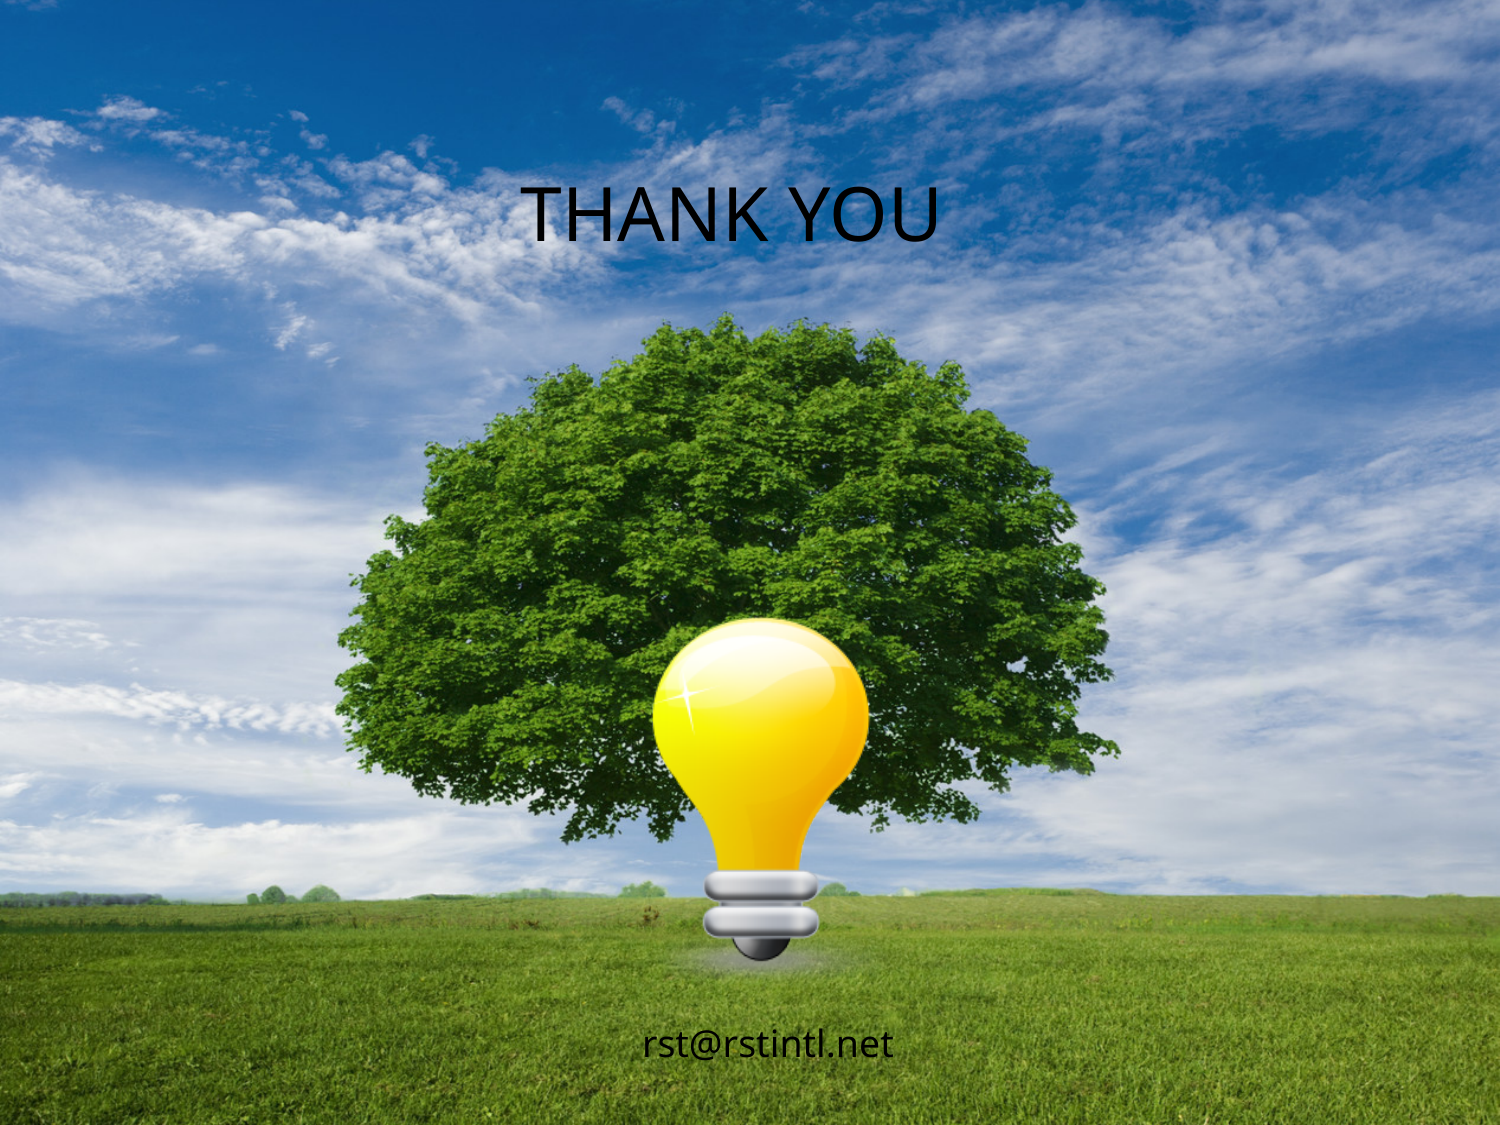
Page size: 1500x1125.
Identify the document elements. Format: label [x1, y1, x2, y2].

picture [524, 562, 976, 1013]
list [0, 0, 1500, 1125]
